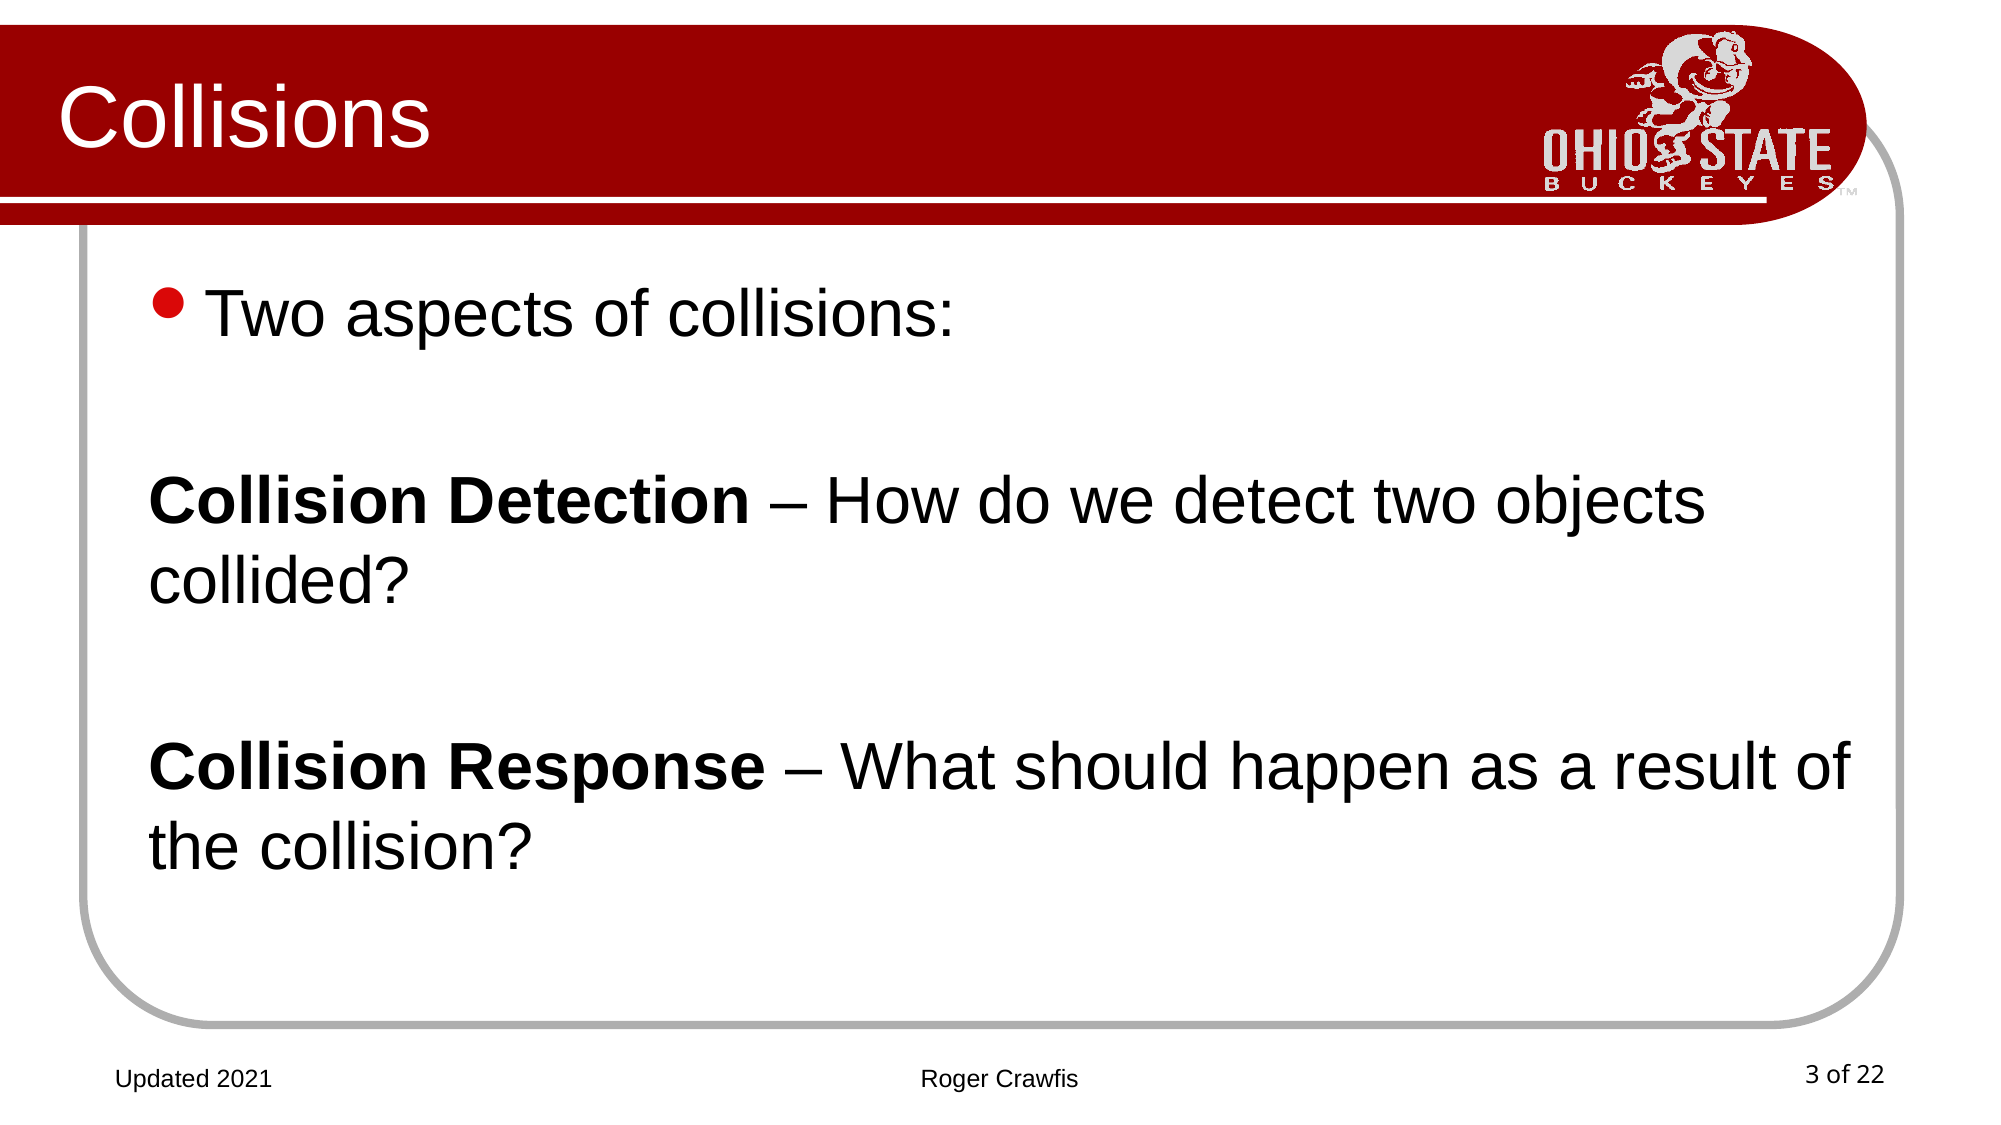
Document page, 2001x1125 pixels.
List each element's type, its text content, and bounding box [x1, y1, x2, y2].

list Two aspects of collisions: Collision Detection – How do we detect two objects collided? Collision Response – What should happen as a result of the collision? [133, 262, 1867, 988]
slide_number 3 of 22 [1433, 1024, 1901, 1101]
title Collisions [42, 37, 1601, 188]
slide_number Updated 2021 [99, 1024, 567, 1101]
footer Roger Crawfis [683, 1024, 1317, 1101]
